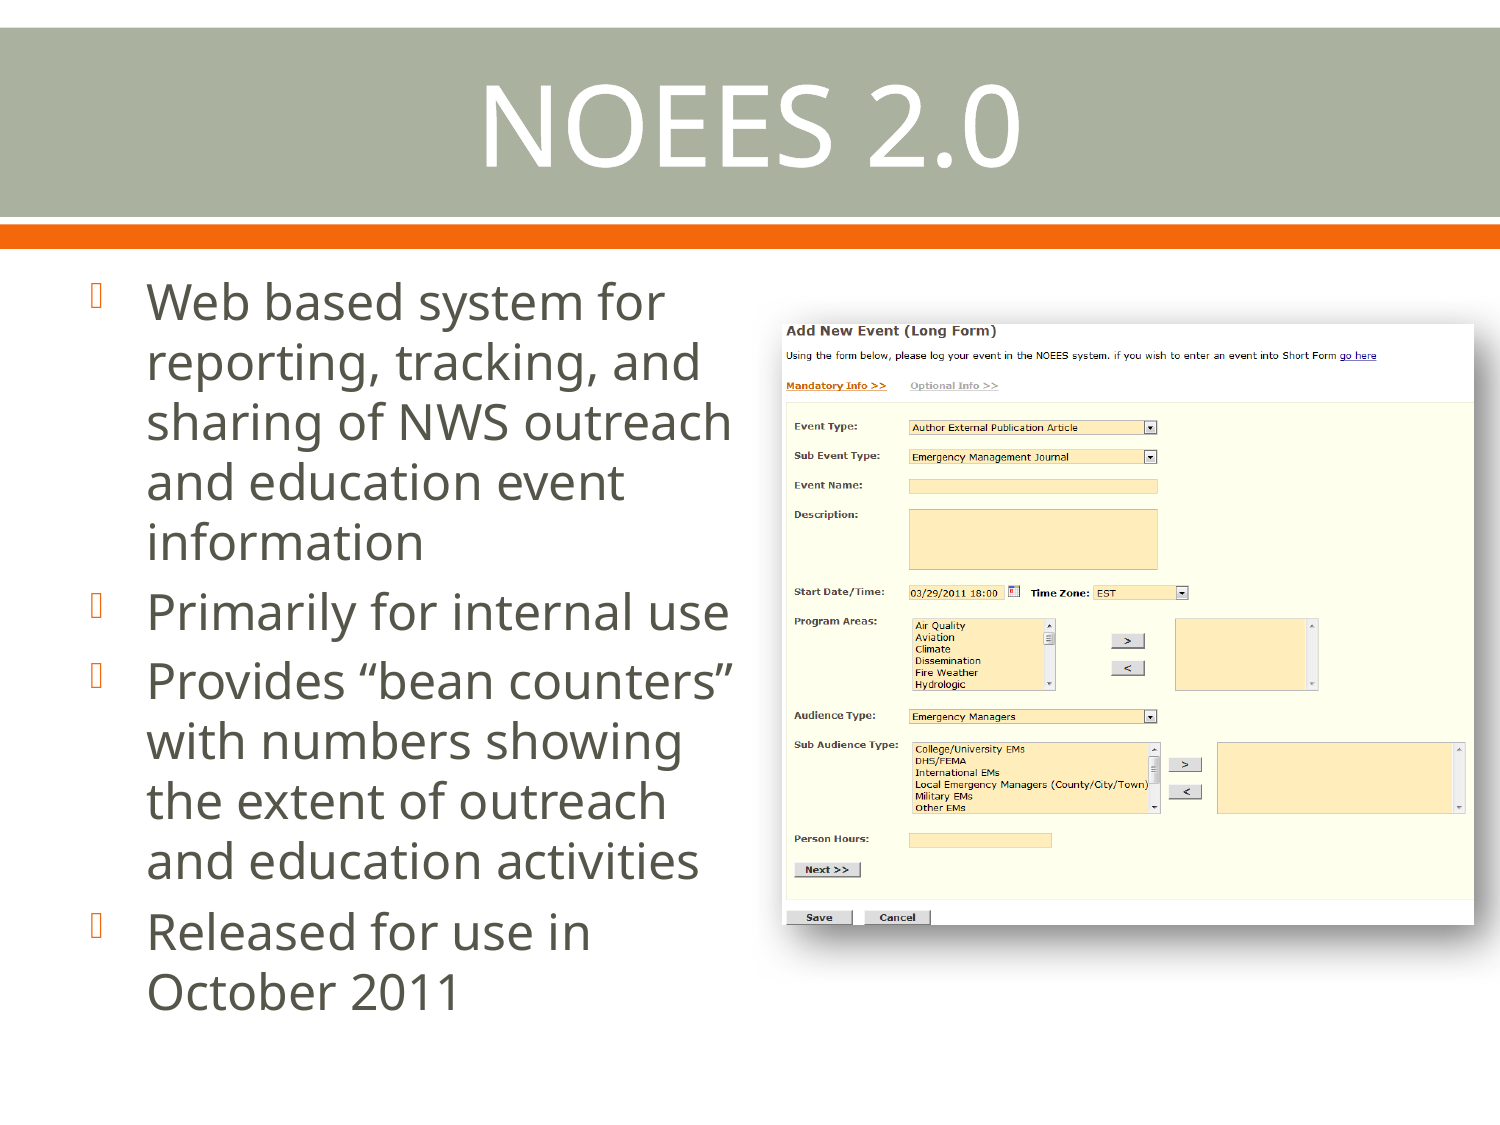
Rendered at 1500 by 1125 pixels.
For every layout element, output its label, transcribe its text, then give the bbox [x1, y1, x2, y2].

picture [781, 324, 1474, 926]
title NOEES 2.0 [75, 29, 1425, 213]
list Web based system for reporting, tracking, and sharing of NWS outreach and education event information Primarily for internal use Provides “bean counters” with numbers showing the extent of outreach and education activities Released for use in October 2011 [74, 262, 776, 1006]
